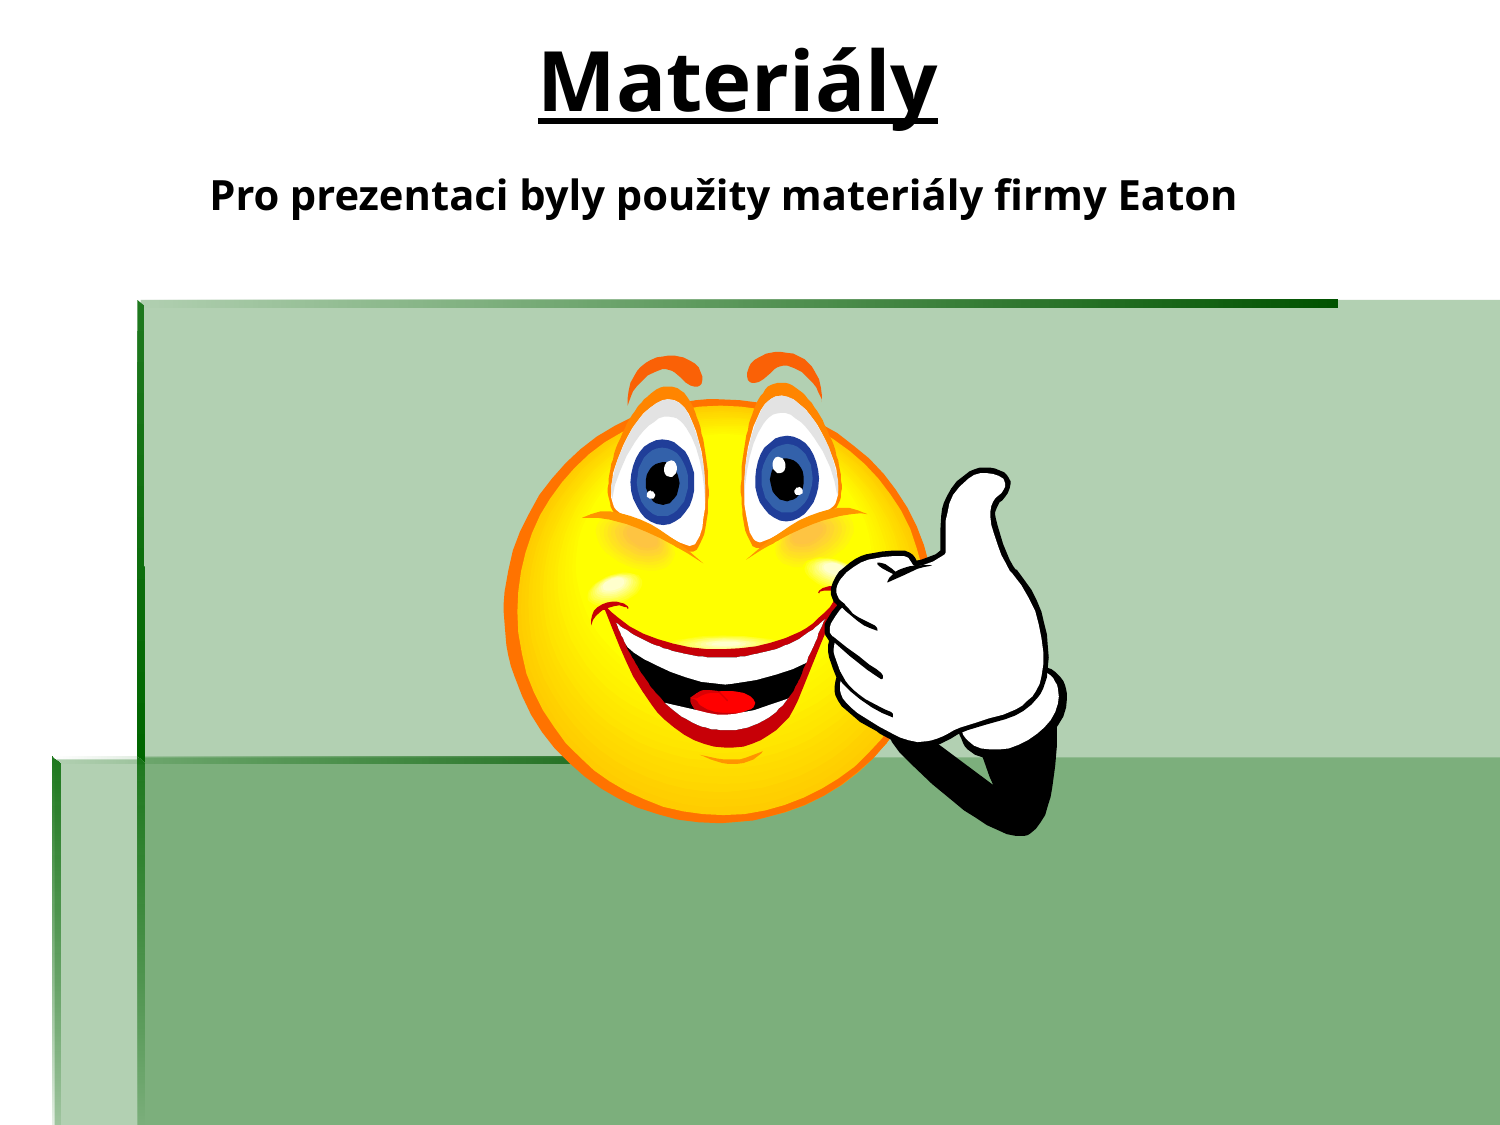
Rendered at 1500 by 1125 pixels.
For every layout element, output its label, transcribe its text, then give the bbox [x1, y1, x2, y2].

text_box Materiály [29, 31, 1447, 126]
picture [501, 349, 1069, 838]
text_box Pro prezentaci byly použity materiály firmy Eaton [194, 160, 1347, 227]
